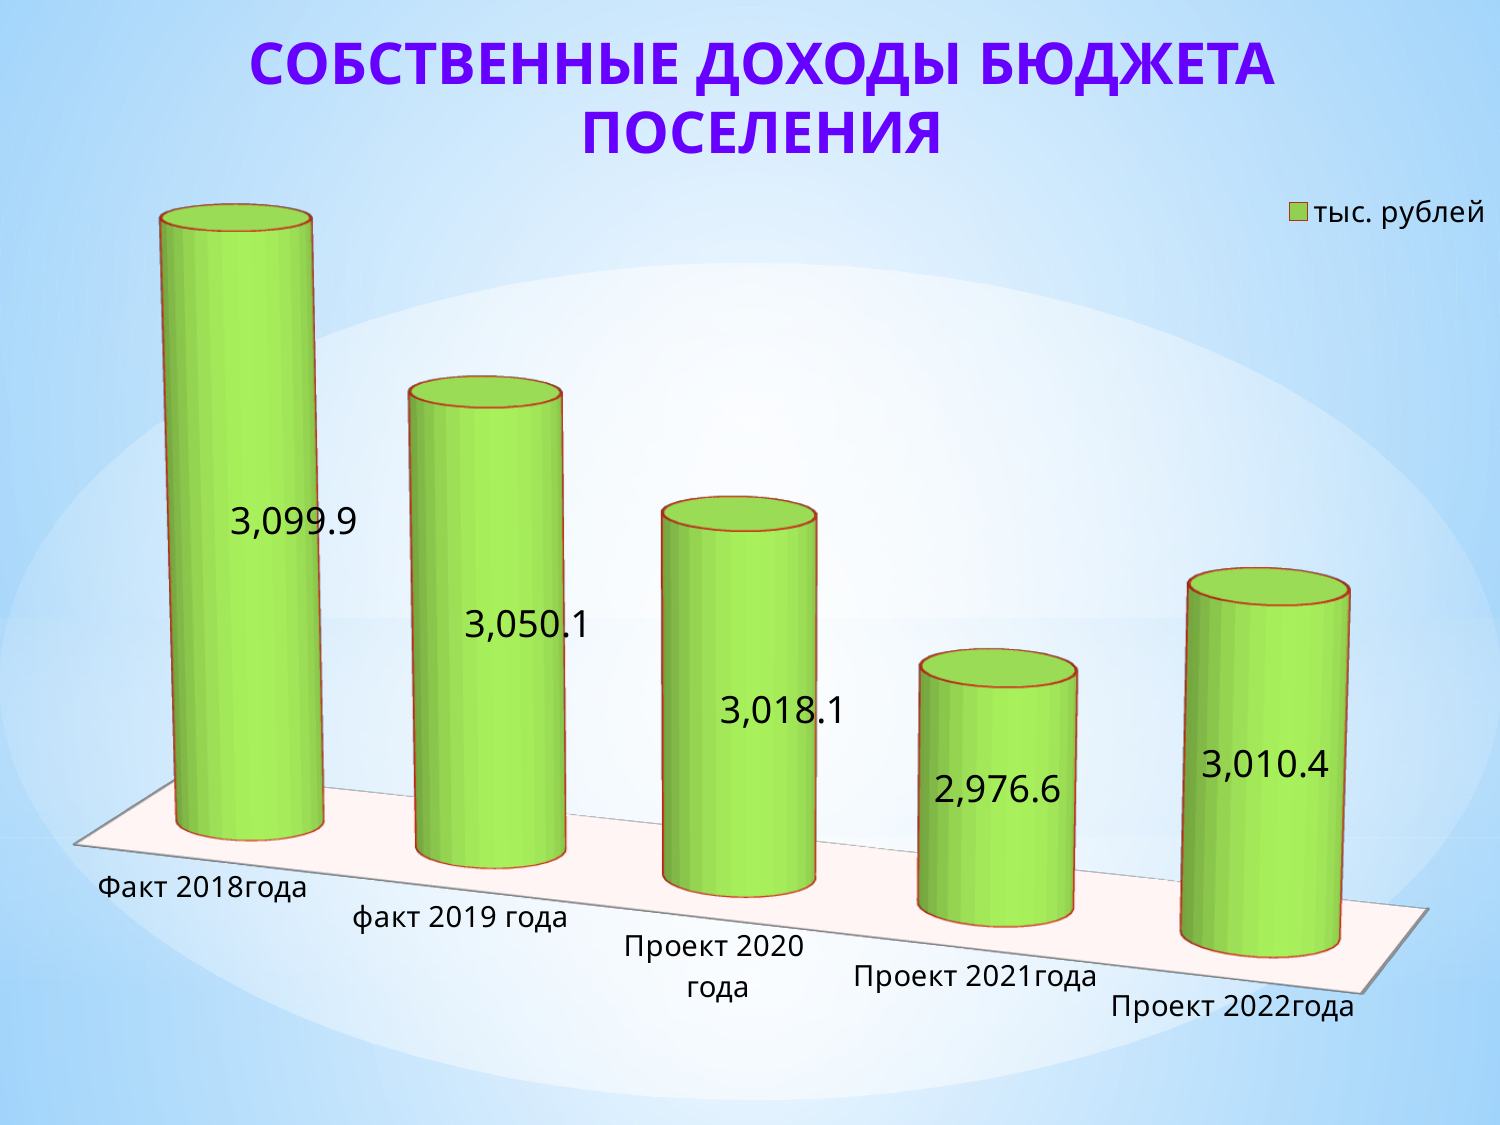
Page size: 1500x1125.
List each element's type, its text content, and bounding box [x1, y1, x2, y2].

chart [5, 184, 1500, 1059]
title СОБСТВЕННЫЕ ДОХОДЫ БЮДЖЕТА ПОСЕЛЕНИЯ [50, 19, 1475, 173]
